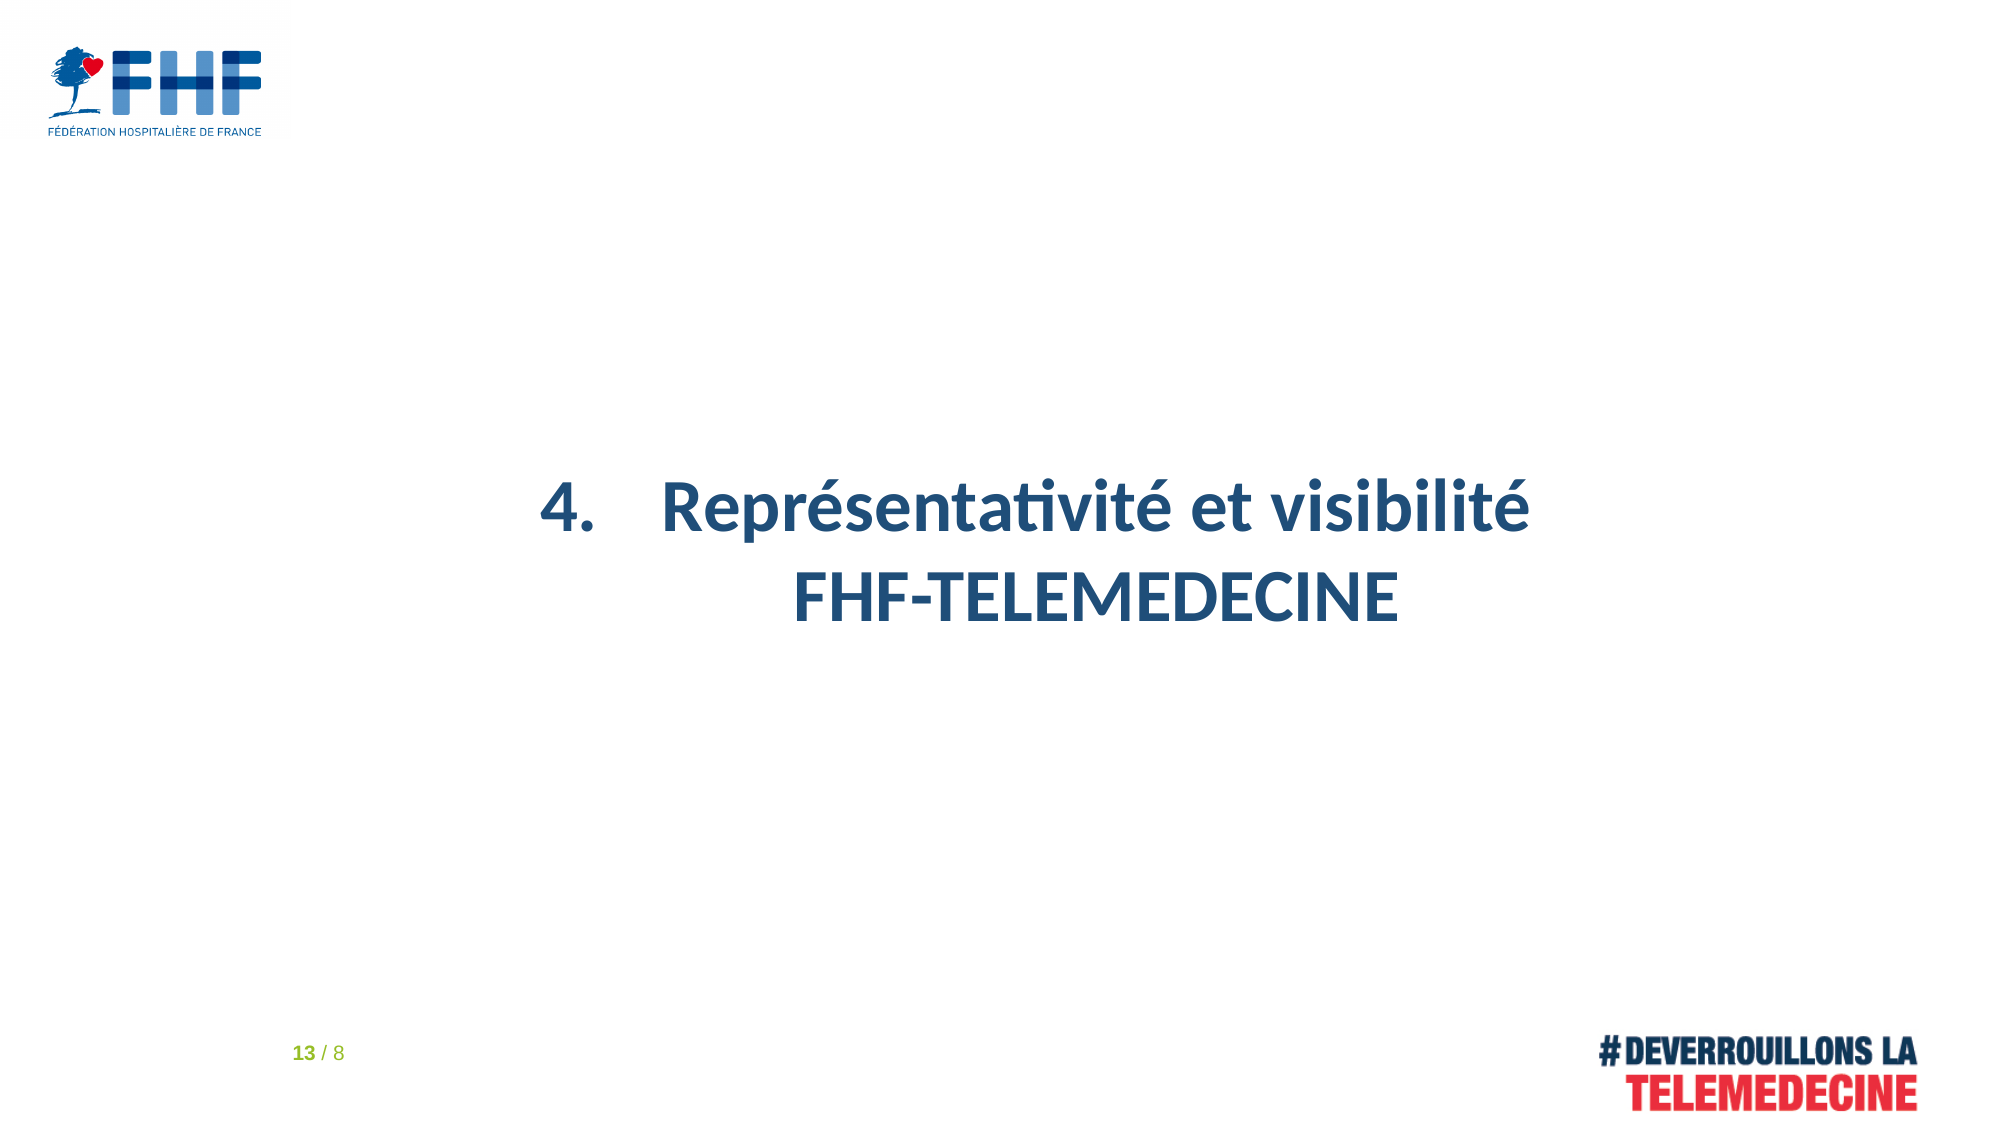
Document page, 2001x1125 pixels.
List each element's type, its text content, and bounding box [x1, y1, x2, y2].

text_box 13 / 8 [279, 1033, 387, 1097]
text_box Représentativité et visibilité FHF-TELEMEDECINE [491, 449, 1582, 645]
picture [1588, 1021, 1933, 1124]
picture [0, 0, 291, 139]
